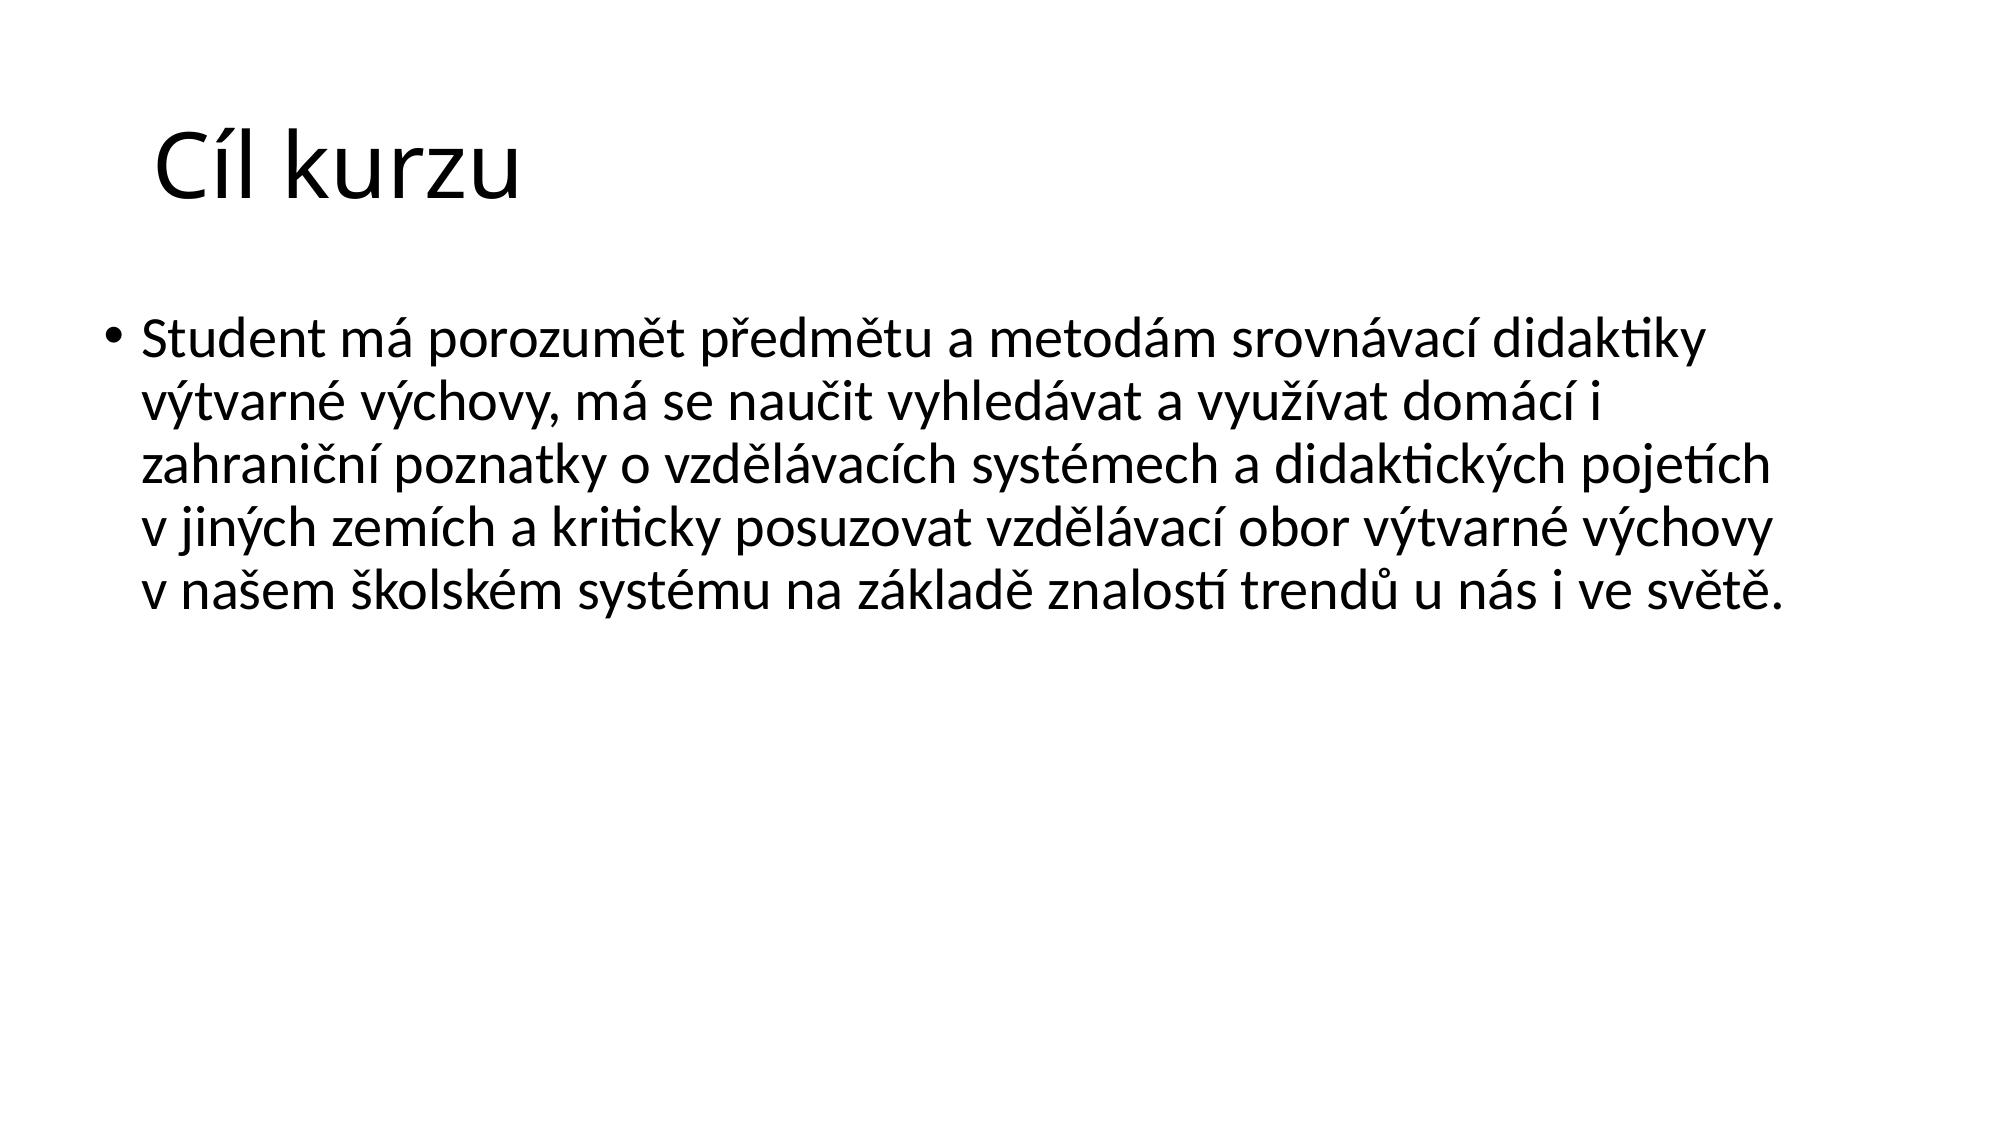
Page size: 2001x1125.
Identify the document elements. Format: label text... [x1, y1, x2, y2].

title Cíl kurzu [137, 59, 1863, 278]
list Student má porozumět předmětu a metodám srovnávací didaktiky výtvarné výchovy, má se naučit vyhledávat a využívat domácí i zahraniční poznatky o vzdělávacích systémech a didaktických pojetích v jiných zemích a kriticky posuzovat vzdělávací obor výtvarné výchovy v našem školském systému na základě znalostí trendů u nás i ve světě. [88, 299, 1814, 1014]
